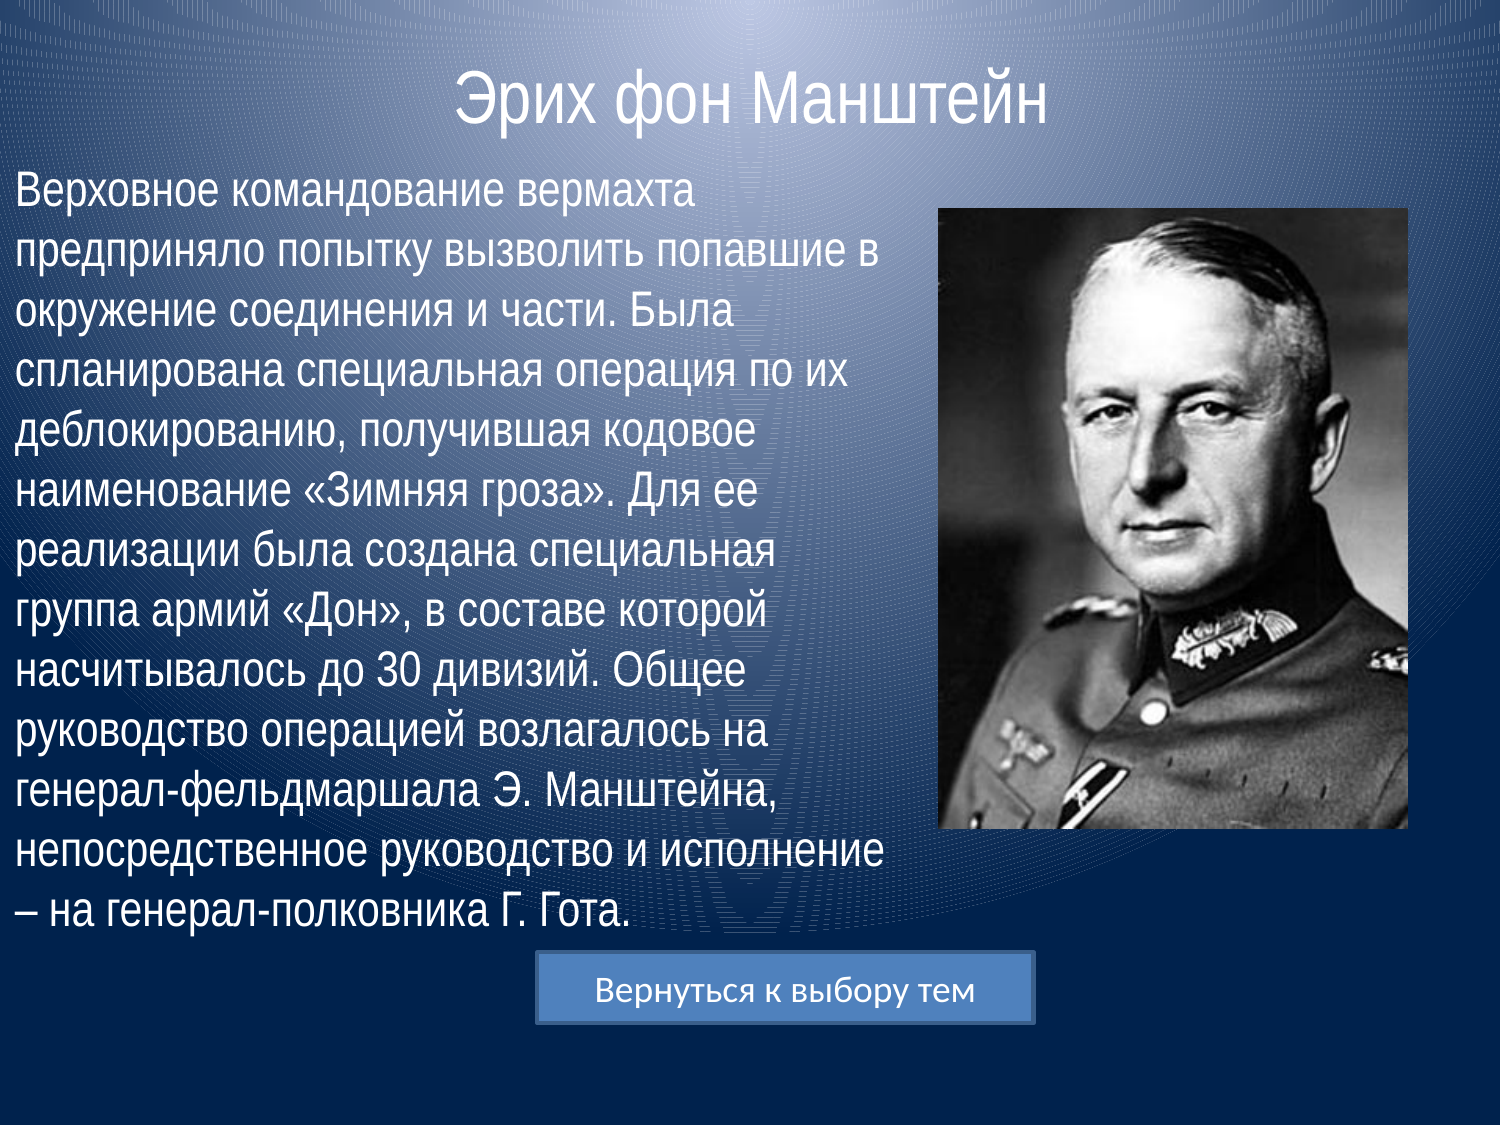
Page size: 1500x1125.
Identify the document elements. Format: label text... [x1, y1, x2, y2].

title Эрих фон Манштейн [76, 0, 1427, 188]
picture [938, 207, 1408, 829]
text_box Верховное командование вермахта предприняло попытку вызволить попавшие в окружение соединения и части. Была спланирована специальная операция по их деблокированию, получившая кодовое наименование «Зимняя гроза». Для ее реализации была создана специальная группа армий «Дон», в составе которой насчитывалось до 30 дивизий. Общее руководство операцией возлагалось на генерал-фельдмаршала Э. Манштейна, непосредственное руководство и исполнение – на генерал-полковника Г. Гота. [0, 148, 922, 944]
